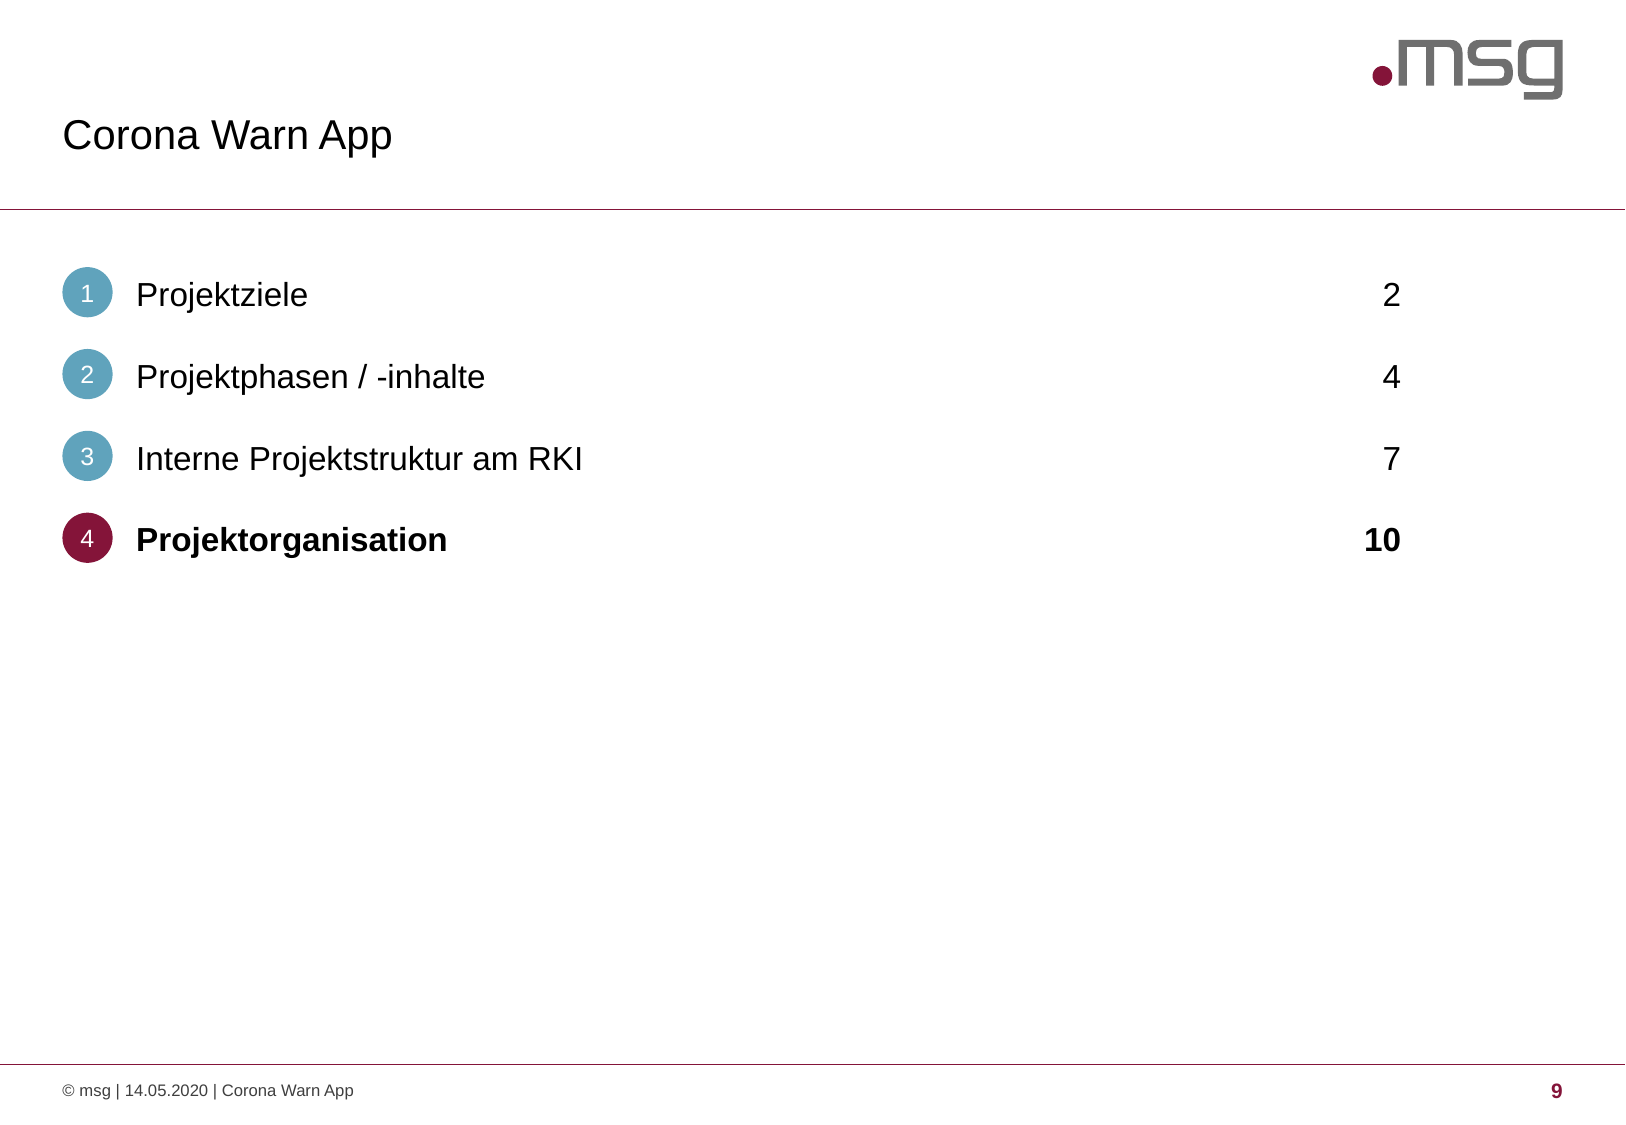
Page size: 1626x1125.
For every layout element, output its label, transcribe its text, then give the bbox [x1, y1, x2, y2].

text_box Projektphasen / -inhalte [112, 348, 1308, 401]
text_box 1 [62, 267, 113, 318]
text_box 10 [1308, 512, 1402, 565]
footer © msg | 14.05.2020 | Corona Warn App [62, 1078, 1286, 1102]
text_box 4 [1308, 348, 1402, 401]
text_box 4 [62, 512, 113, 563]
text_box 2 [1308, 266, 1402, 320]
text_box 7 [1308, 430, 1402, 483]
text_box Interne Projektstruktur am RKI [112, 430, 1308, 483]
text_box 3 [62, 430, 113, 482]
text_box Projektorganisation [112, 512, 1308, 565]
text_box 2 [62, 348, 113, 400]
title Corona Warn App [62, 67, 1286, 206]
slide_number 9 [1485, 1078, 1563, 1102]
text_box Projektziele [112, 266, 1308, 320]
